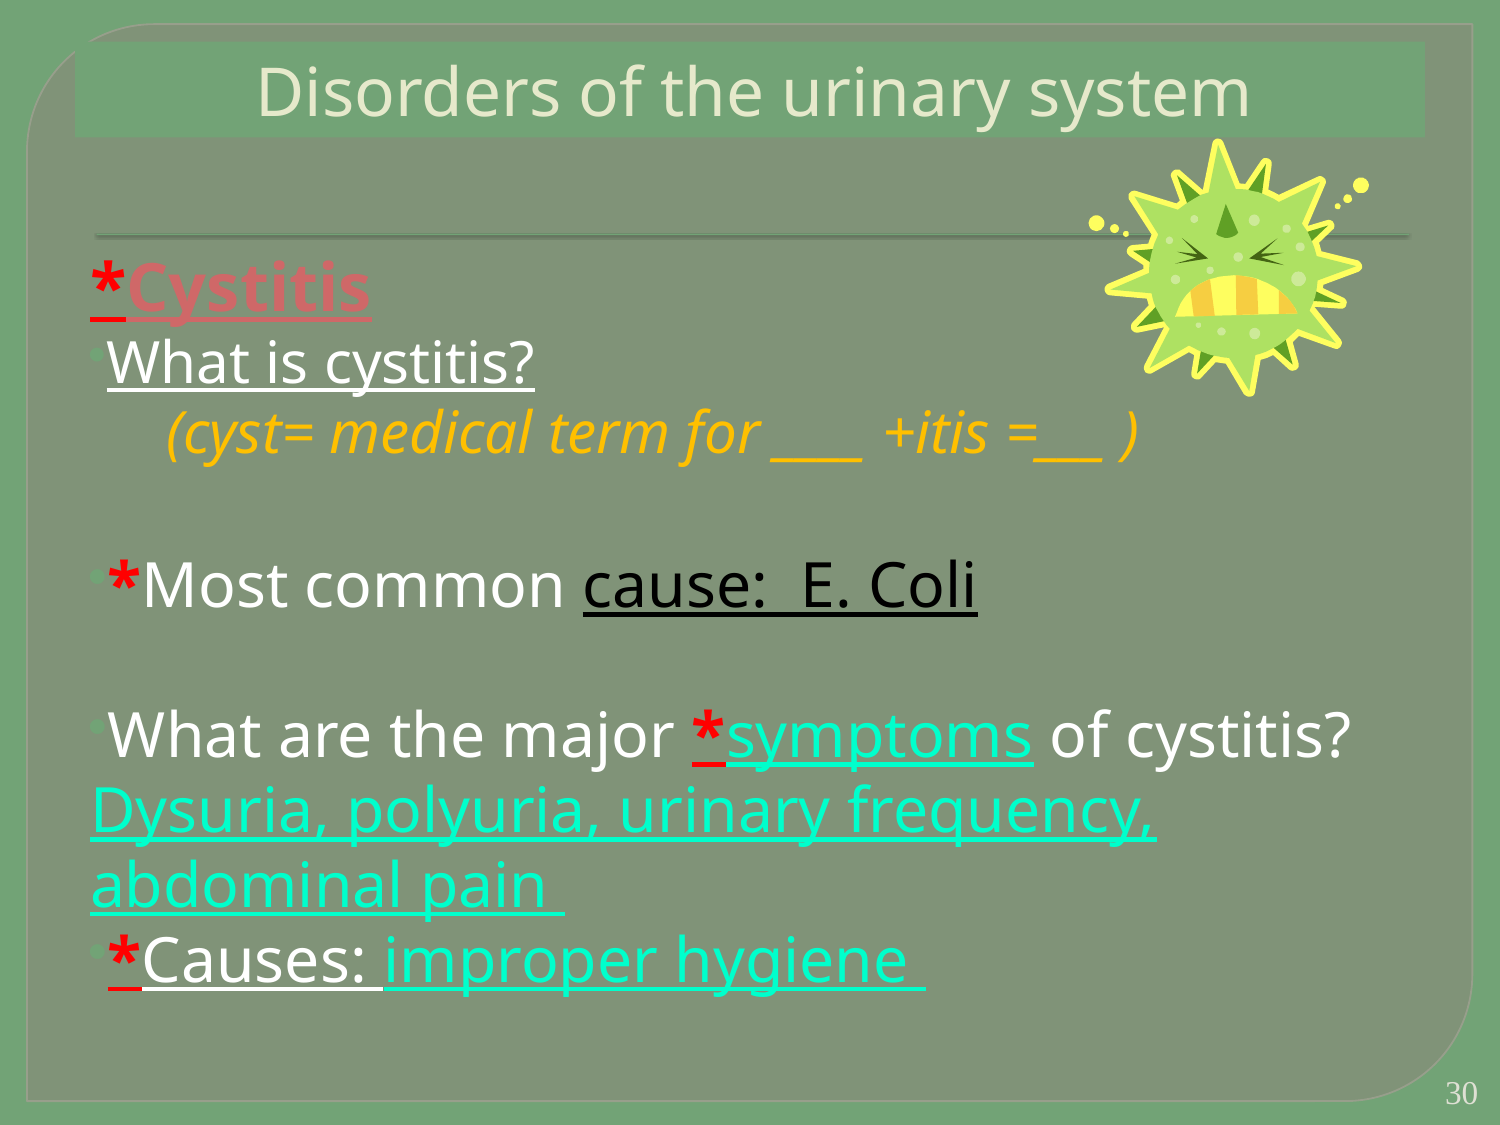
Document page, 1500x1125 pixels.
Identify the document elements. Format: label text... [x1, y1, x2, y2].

title Disorders of the urinary system [75, 41, 1425, 138]
list *Cystitis What is cystitis? (cyst= medical term for ____ +itis =___ ) *Most common cause: E. Coli What are the major *symptoms of cystitis? Dysuria, polyuria, urinary frequency, abdominal pain *Causes: improper hygiene [74, 237, 1426, 1076]
slide_number 30 [1417, 1068, 1494, 1114]
picture [1087, 137, 1370, 398]
